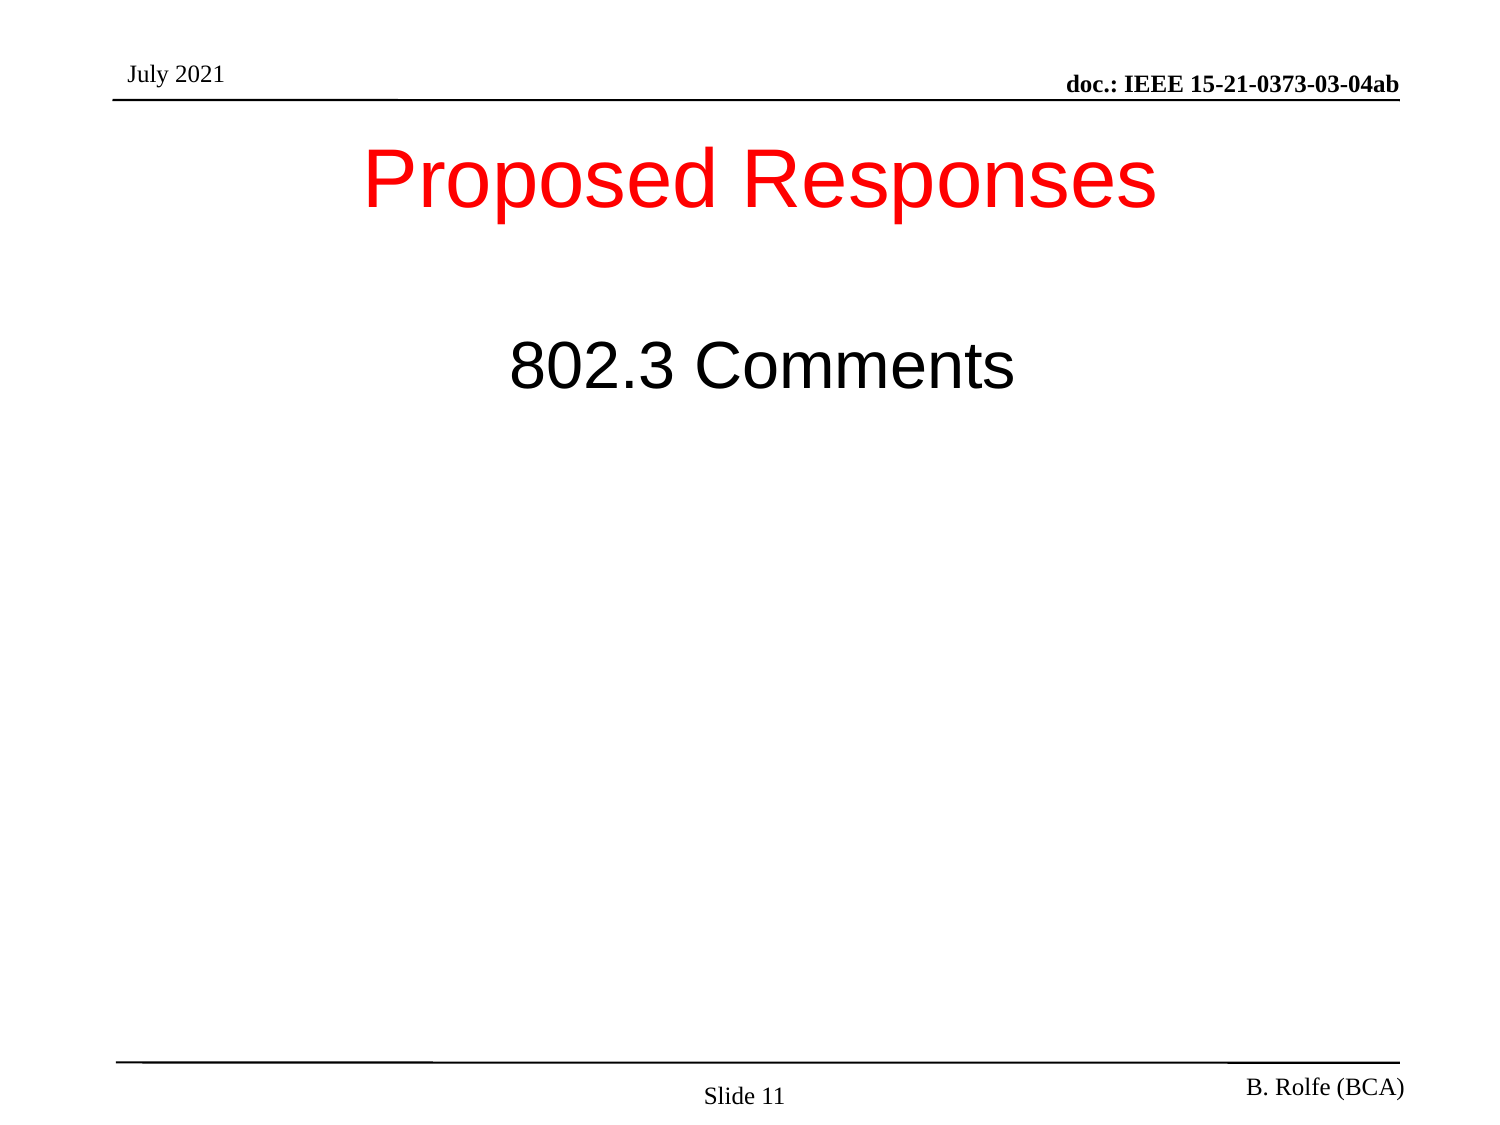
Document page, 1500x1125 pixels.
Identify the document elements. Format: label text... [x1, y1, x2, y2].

slide_number Slide 11 [690, 1075, 799, 1115]
title Proposed Responses [123, 112, 1398, 237]
list 802.3 Comments [125, 314, 1400, 1024]
